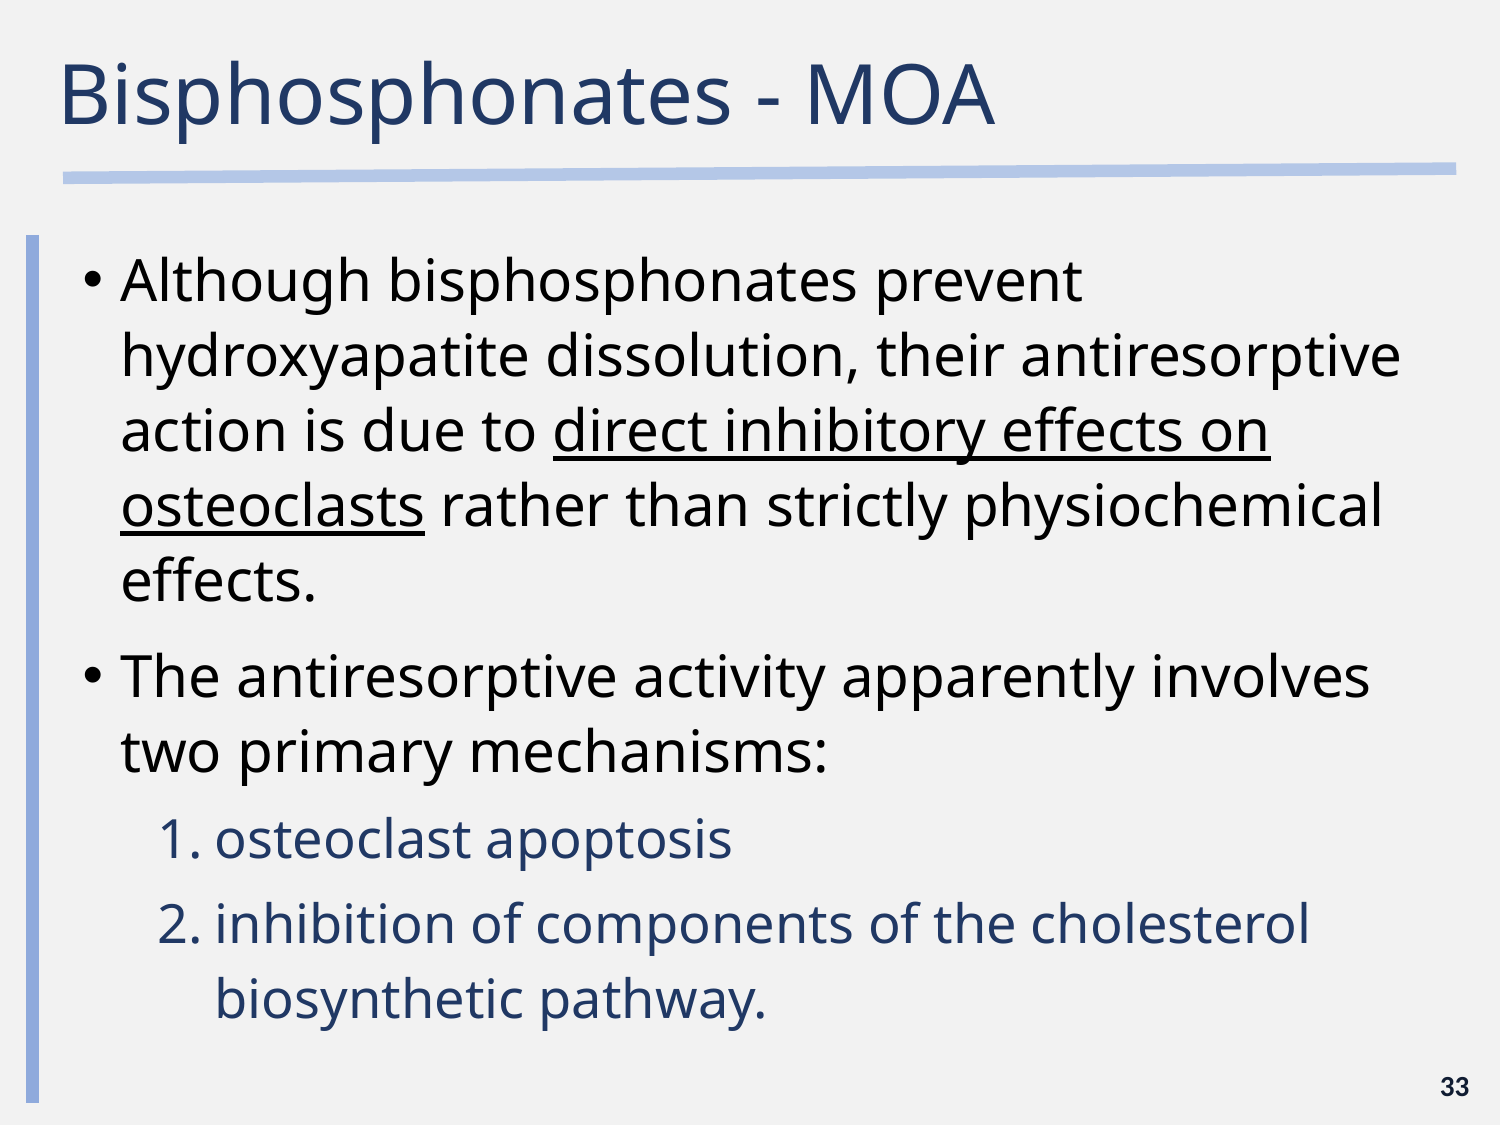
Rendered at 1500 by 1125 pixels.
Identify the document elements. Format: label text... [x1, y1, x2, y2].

slide_number 33 [1146, 1055, 1485, 1116]
list Although bisphosphonates prevent hydroxyapatite dissolution, their antiresorptive action is due to direct inhibitory effects on osteoclasts rather than strictly physiochemical effects. The antiresorptive activity apparently involves two primary mechanisms: osteoclast apoptosis inhibition of components of the cholesterol biosynthetic pathway. [67, 230, 1459, 1048]
title Bisphosphonates - MOA [42, 1, 1459, 194]
